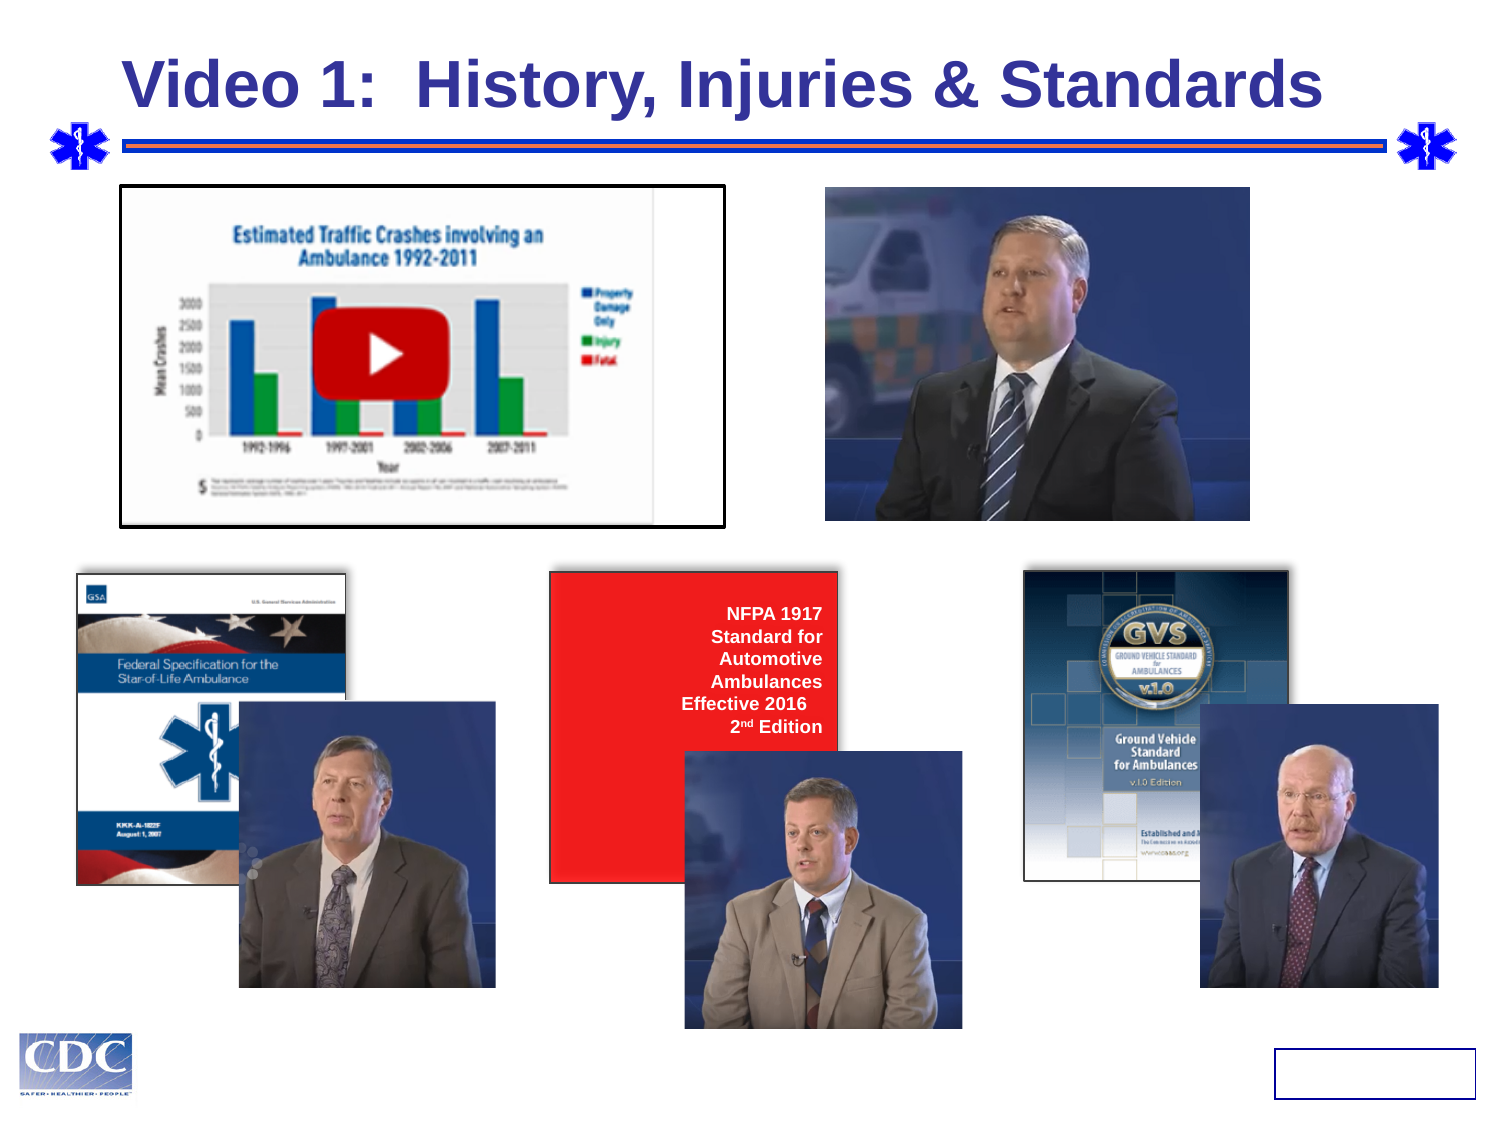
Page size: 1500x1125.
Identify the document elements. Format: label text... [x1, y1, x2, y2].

picture [684, 751, 963, 1029]
picture [824, 187, 1250, 521]
picture [1024, 571, 1439, 988]
picture [12, 1030, 138, 1108]
title Video 1: History, Injuries & Standards [106, 34, 1400, 122]
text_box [49, 122, 1457, 170]
text_box NFPA 1917 Standard for Automotive Ambulances Effective 2016 2nd Edition [549, 571, 838, 883]
picture [77, 574, 496, 988]
picture [121, 187, 723, 526]
